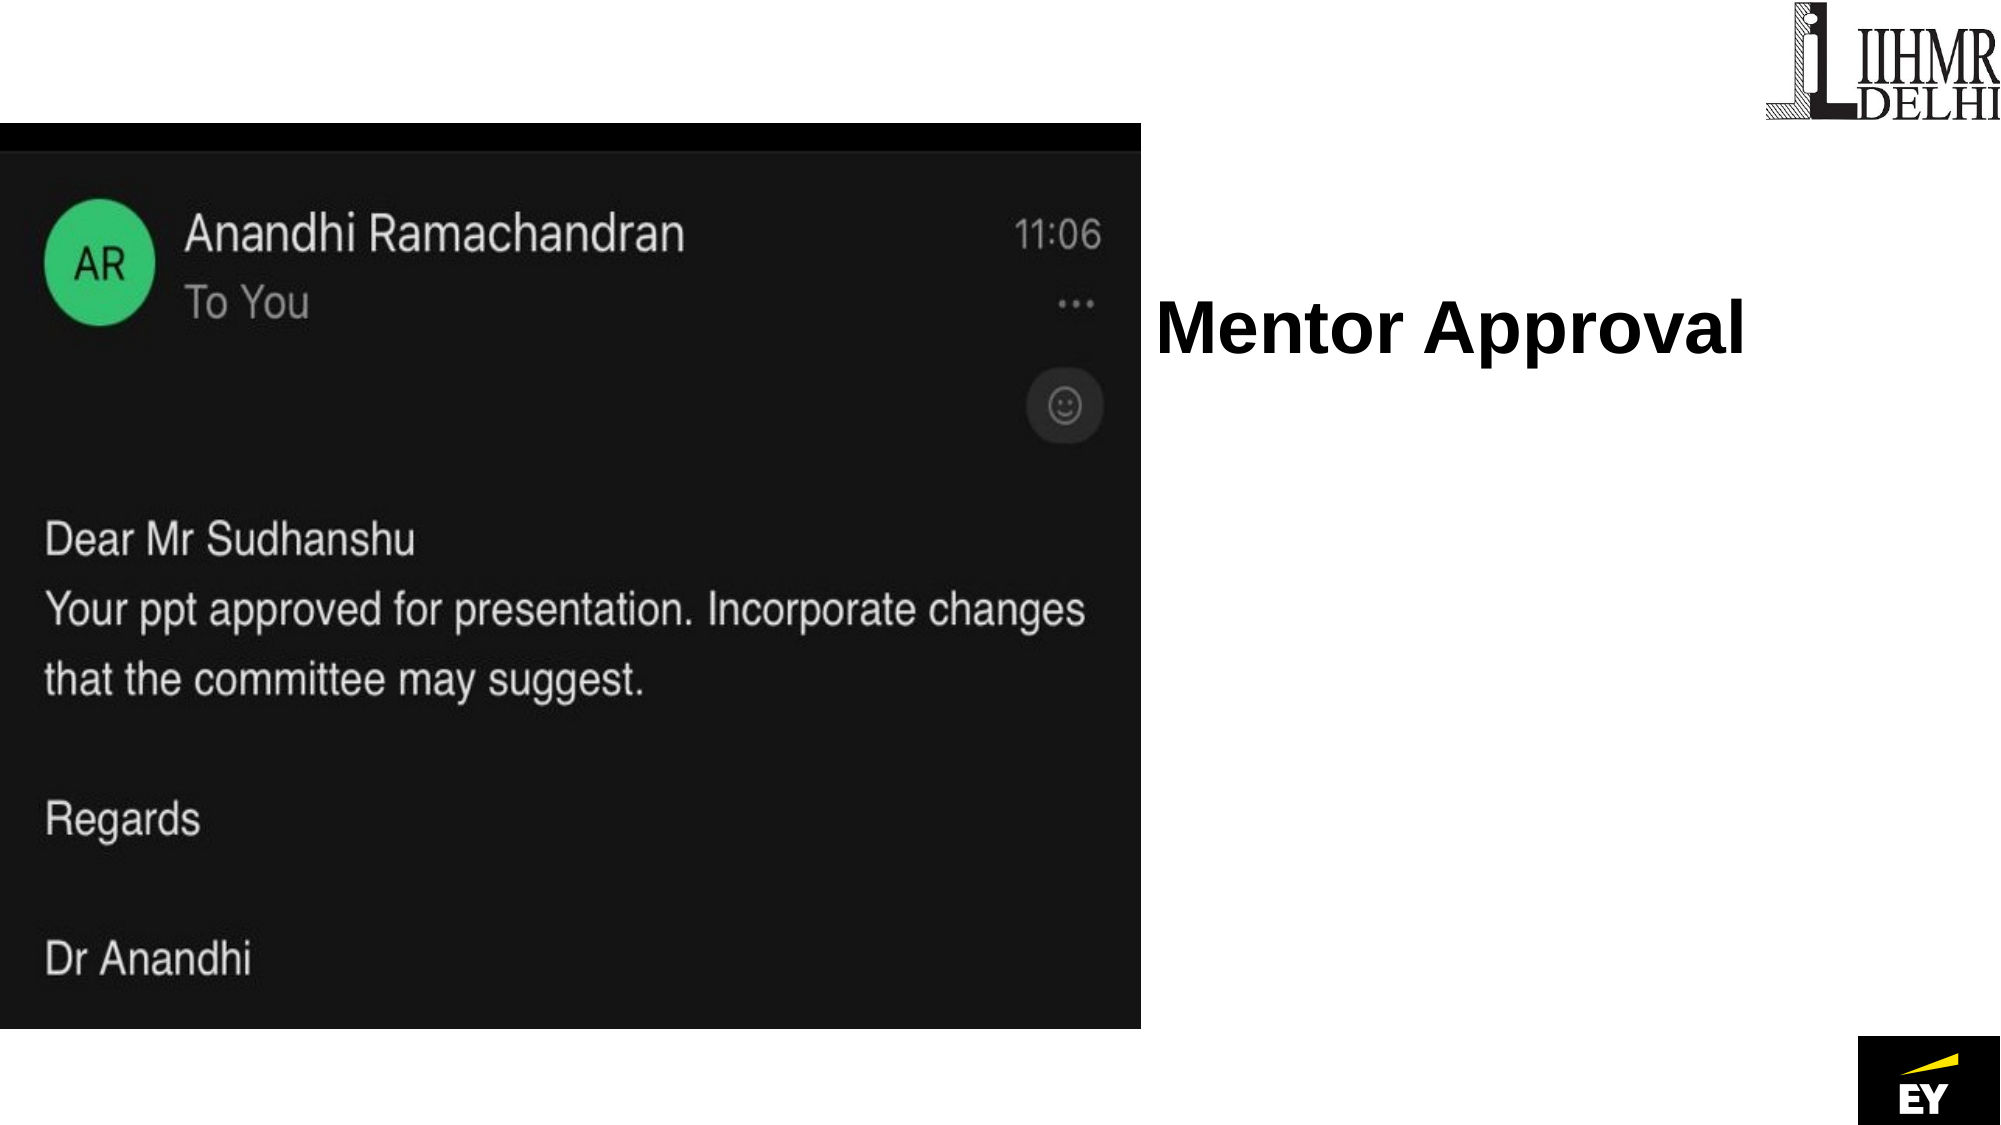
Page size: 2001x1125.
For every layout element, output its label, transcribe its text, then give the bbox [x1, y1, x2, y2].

picture [1858, 1036, 2000, 1125]
text_box Mentor Approval [1141, 270, 1771, 376]
picture [0, 123, 1141, 1029]
picture [1766, 2, 2000, 120]
